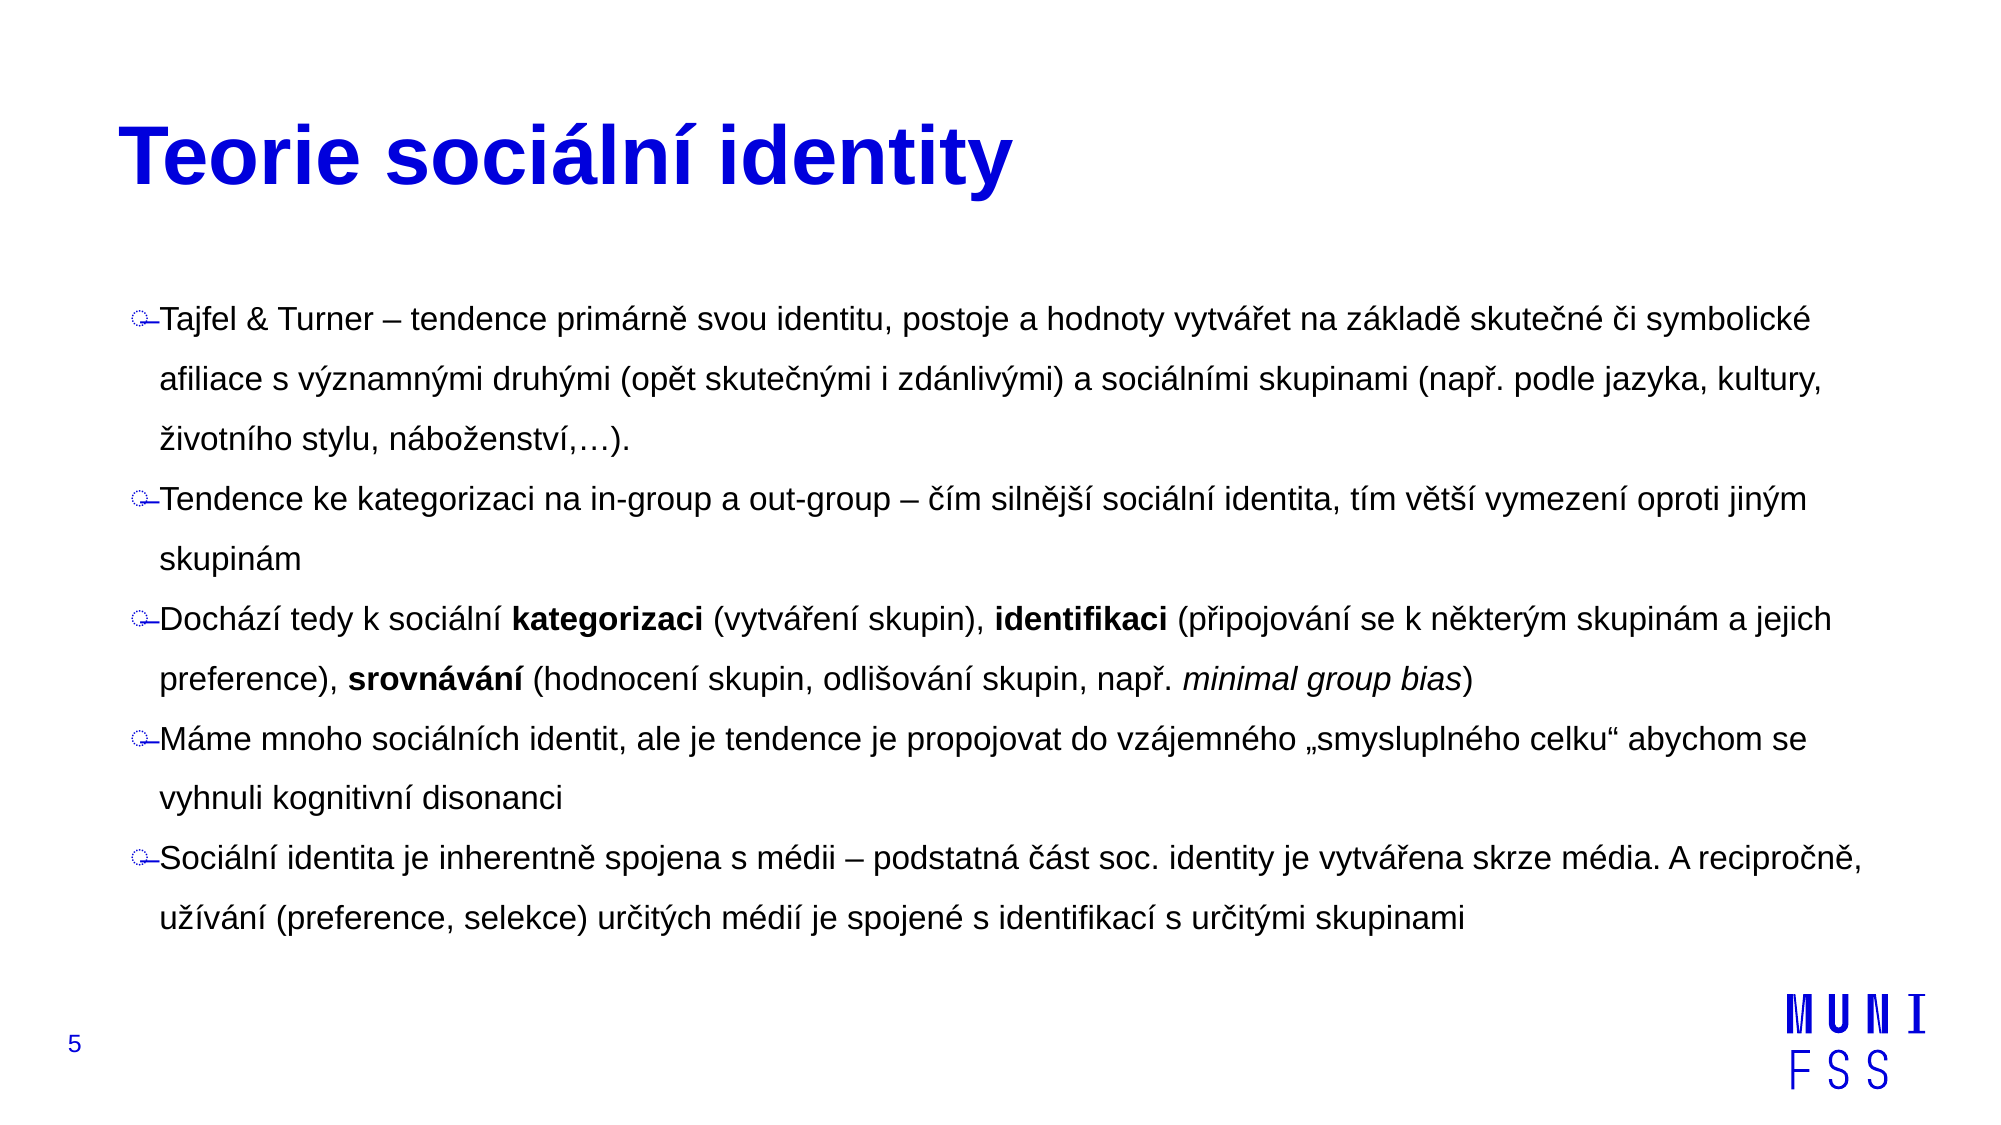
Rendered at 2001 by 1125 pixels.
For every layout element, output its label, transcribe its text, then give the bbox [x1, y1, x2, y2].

title Teorie sociální identity [118, 118, 1883, 193]
list Tajfel & Turner – tendence primárně svou identitu, postoje a hodnoty vytvářet na základě skutečné či symbolické afiliace s významnými druhými (opět skutečnými i zdánlivými) a sociálními skupinami (např. podle jazyka, kultury, životního stylu, náboženství,…). Tendence ke kategorizaci na in-group a out-group – čím silnější sociální identita, tím větší vymezení oproti jiným skupinám Dochází tedy k sociální kategorizaci (vytváření skupin), identifikaci (připojování se k některým skupinám a jejich preference), srovnávání (hodnocení skupin, odlišování skupin, např. minimal group bias) Máme mnoho sociálních identit, ale je tendence je propojovat do vzájemného „smysluplného celku“ abychom se vyhnuli kognitivní disonanci Sociální identita je inherentně spojena s médii – podstatná část soc. identity je vytvářena skrze média. A recipročně, užívání (preference, selekce) určitých médií je spojené s identifikací s určitými skupinami [118, 277, 1883, 957]
slide_number 5 [67, 1021, 110, 1063]
